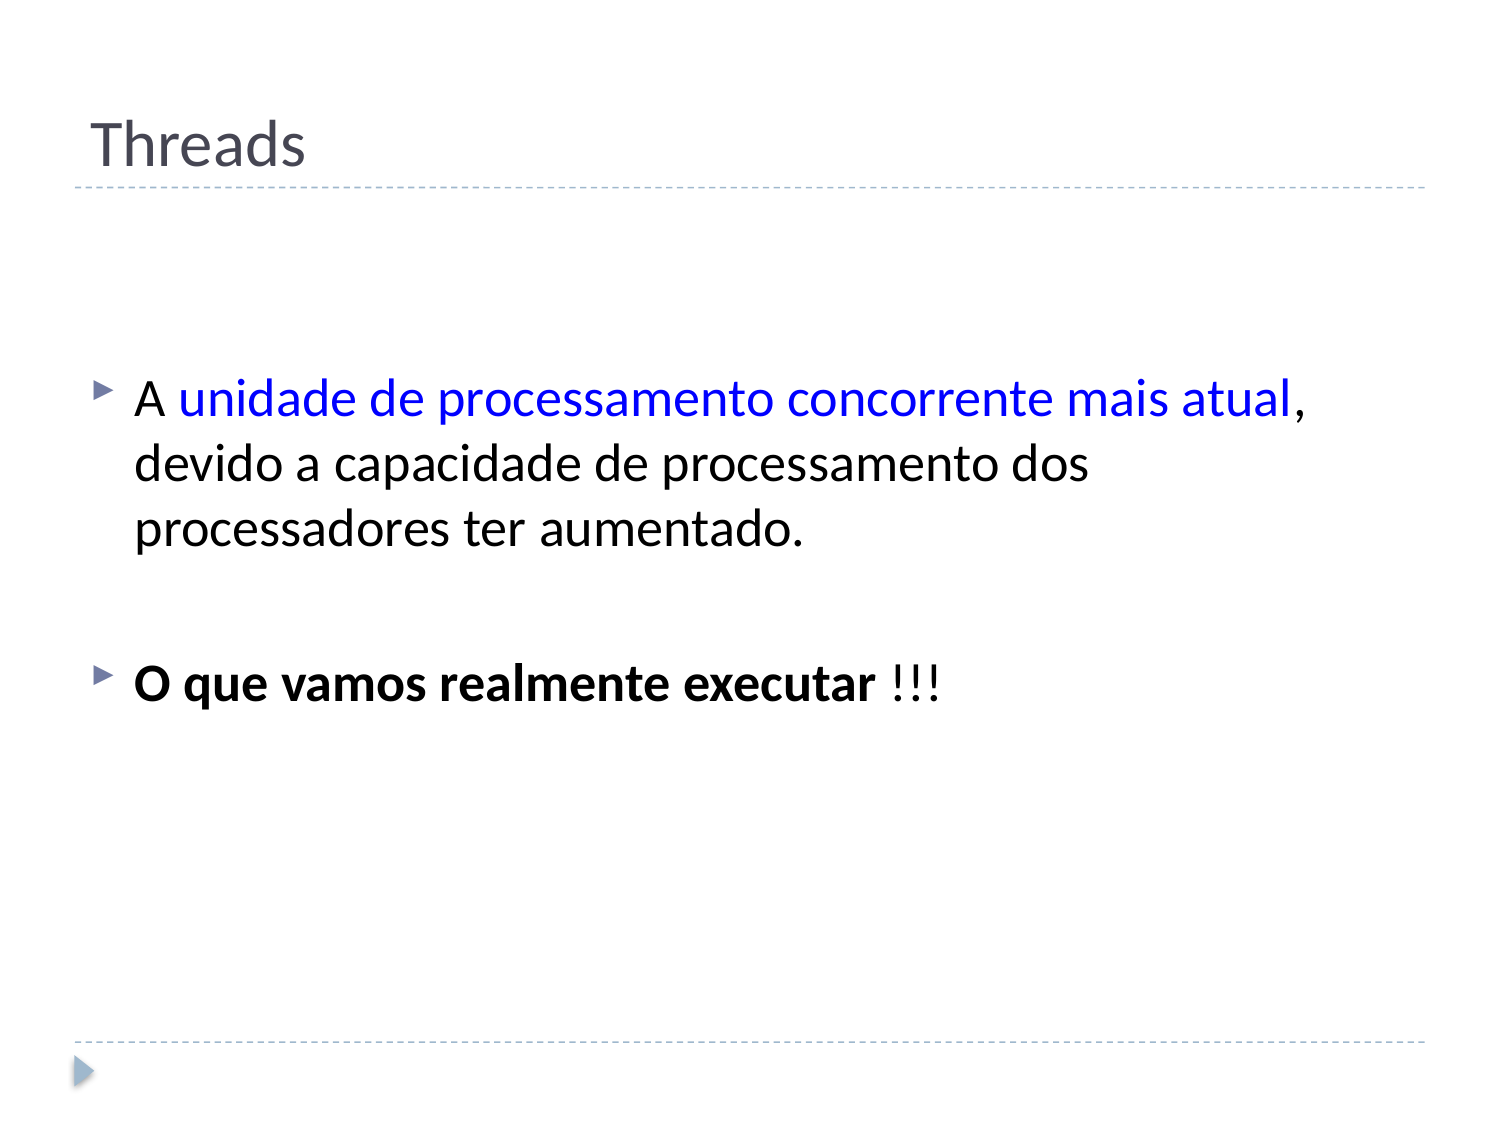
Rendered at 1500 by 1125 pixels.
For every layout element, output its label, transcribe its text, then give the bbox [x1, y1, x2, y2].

list A unidade de processamento concorrente mais atual, devido a capacidade de processamento dos processadores ter aumentado. O que vamos realmente executar !!! [74, 199, 1426, 1011]
title Threads [74, 24, 1426, 188]
